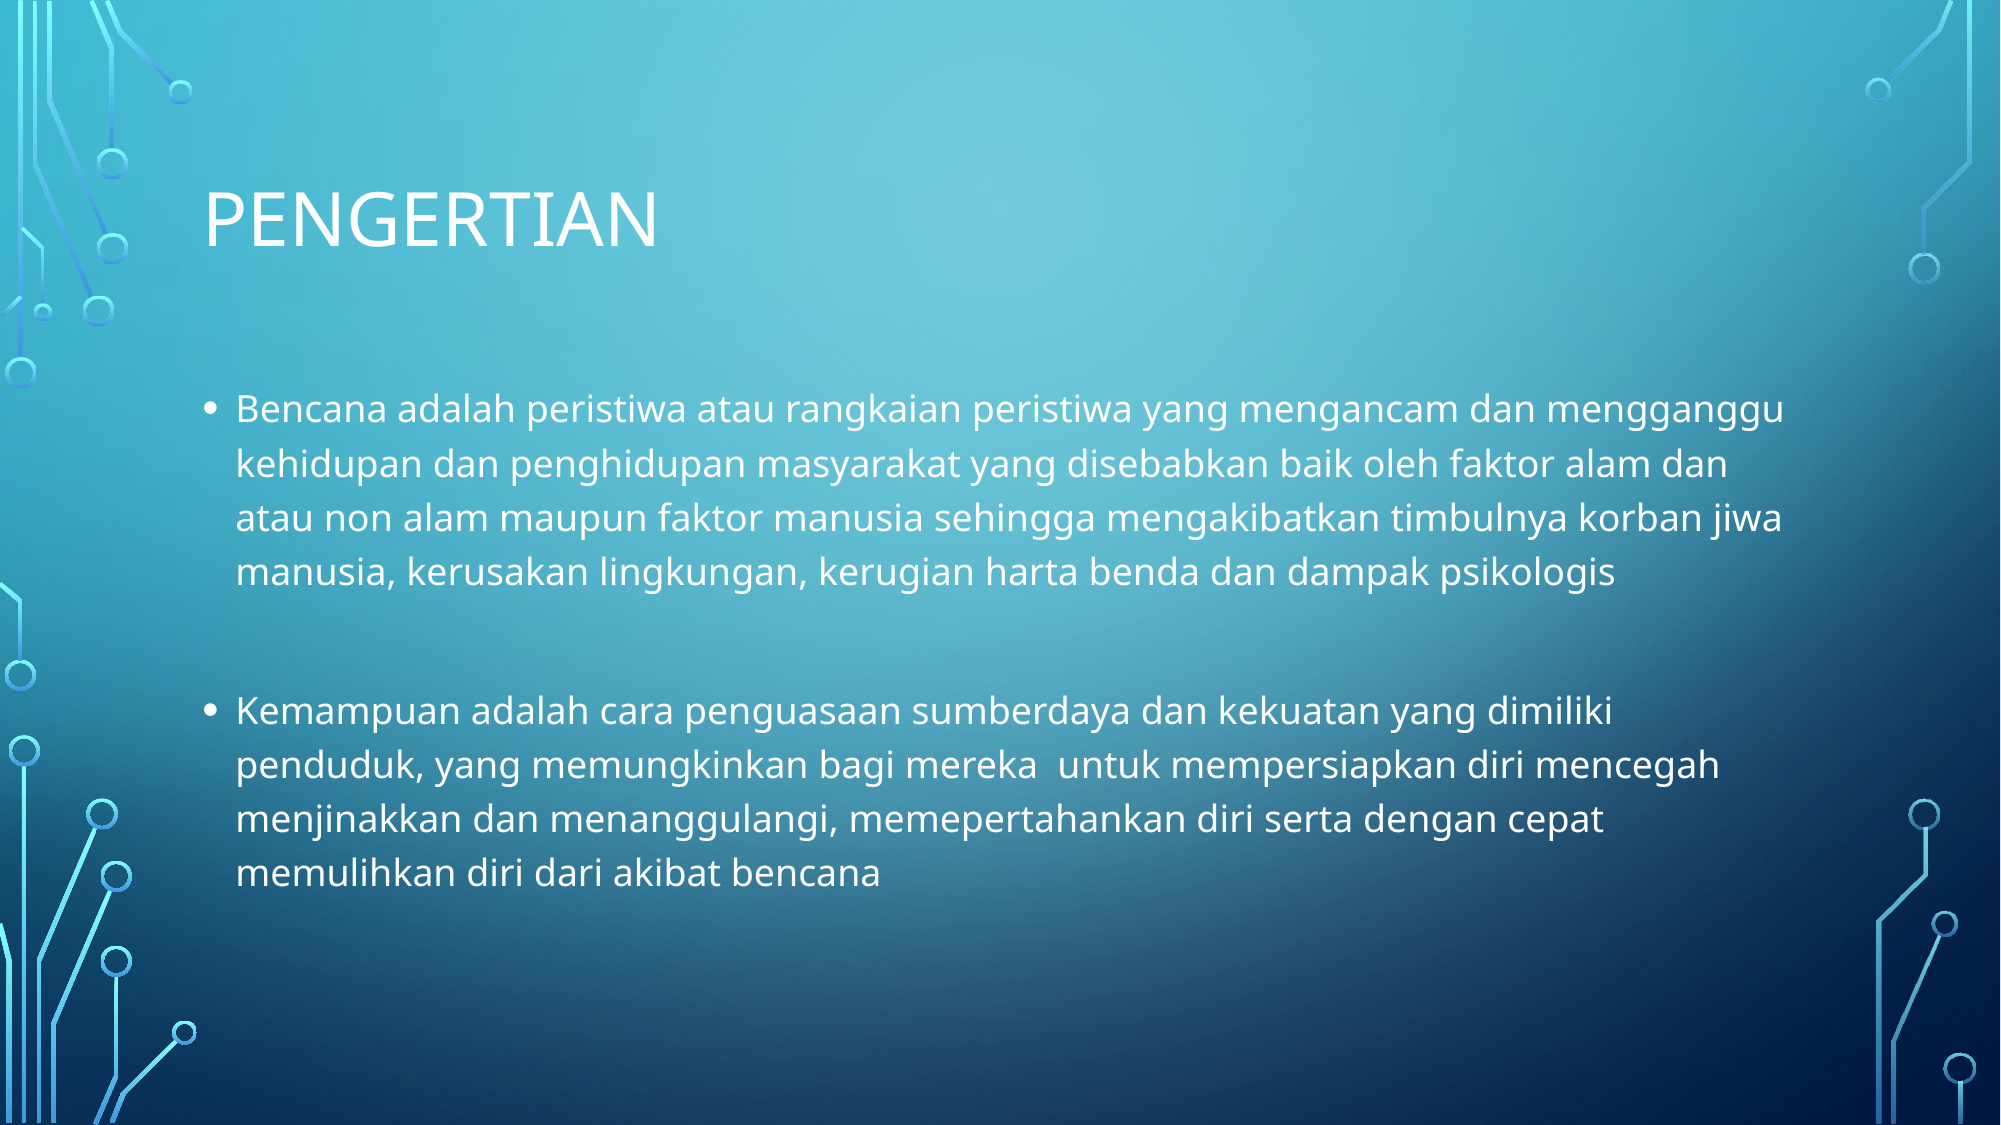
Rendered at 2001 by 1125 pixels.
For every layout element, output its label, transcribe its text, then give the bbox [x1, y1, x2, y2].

list Bencana adalah peristiwa atau rangkaian peristiwa yang mengancam dan mengganggu kehidupan dan penghidupan masyarakat yang disebabkan baik oleh faktor alam dan atau non alam maupun faktor manusia sehingga mengakibatkan timbulnya korban jiwa manusia, kerusakan lingkungan, kerugian harta benda dan dampak psikologis Kemampuan adalah cara penguasaan sumberdaya dan kekuatan yang dimiliki penduduk, yang memungkinkan bagi mereka untuk mempersiapkan diri mencegah menjinakkan dan menanggulangi, memepertahankan diri serta dengan cepat memulihkan diri dari akibat bencana [187, 369, 1813, 950]
title pengertian [187, 101, 1813, 344]
